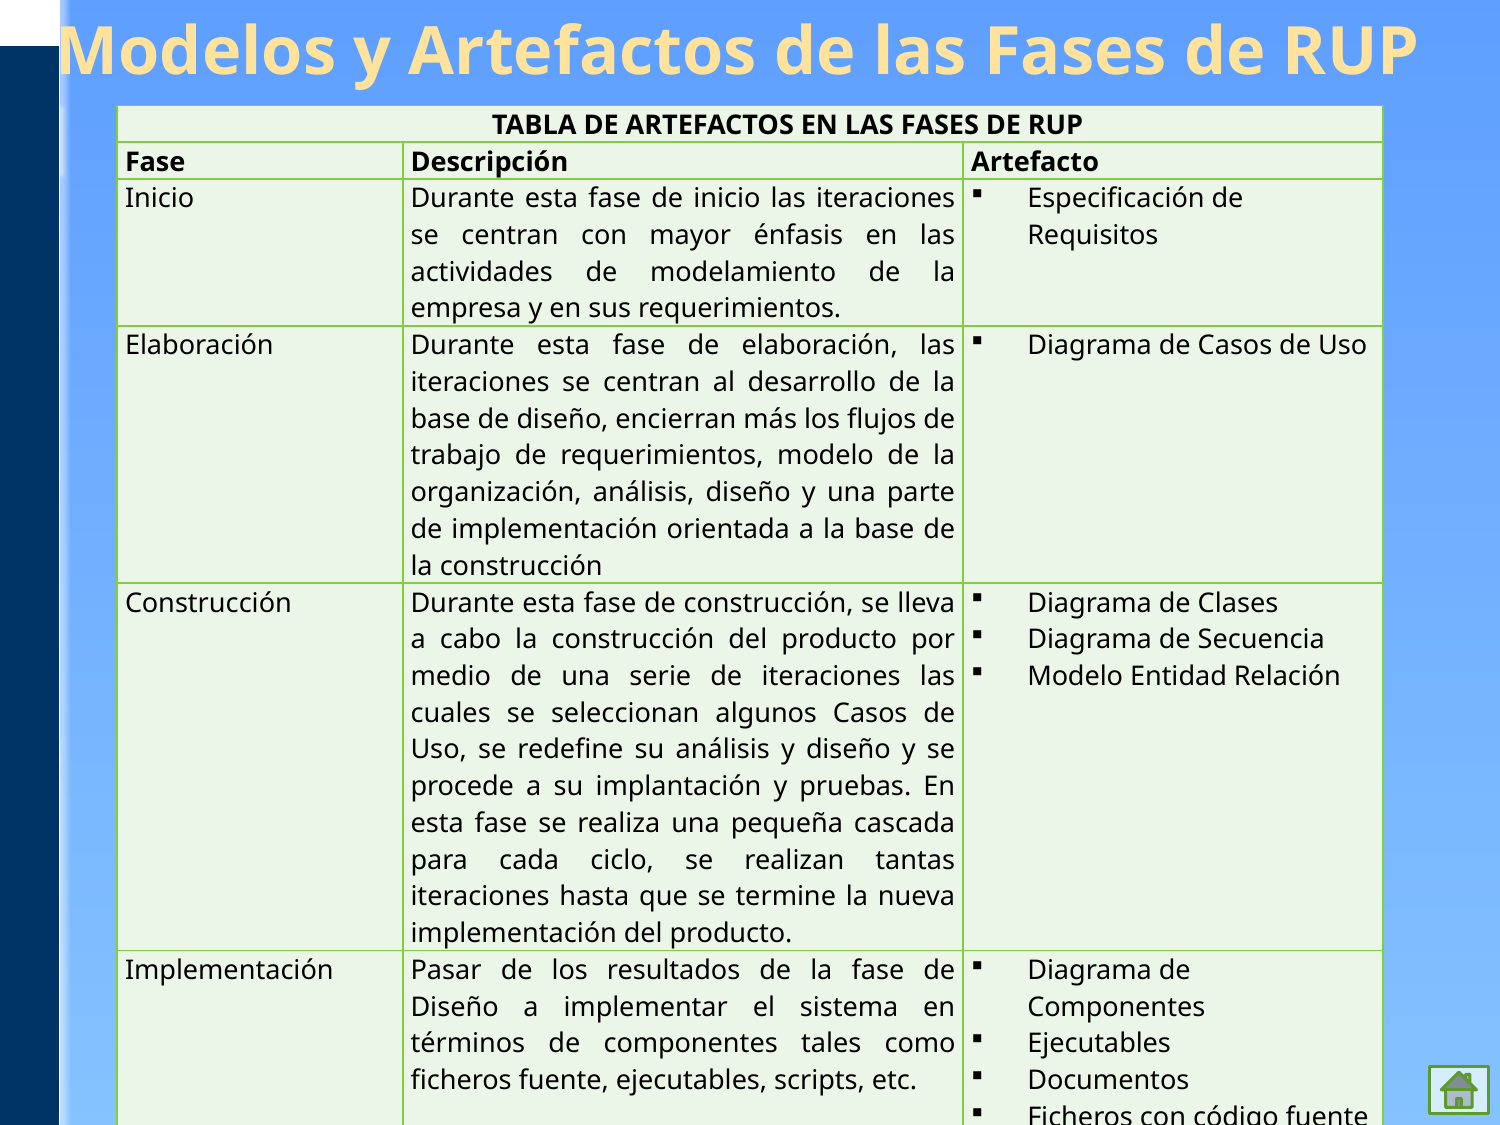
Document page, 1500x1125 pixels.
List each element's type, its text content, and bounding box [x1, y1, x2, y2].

table_cell Durante esta fase de construcción, se lleva a cabo la construcción del producto por medio de una serie de iteraciones las cuales se seleccionan algunos Casos de Uso, se redefine su análisis y diseño y se procede a su implantación y pruebas. En esta fase se realiza una pequeña cascada para cada ciclo, se realizan tantas iteraciones hasta que se termine la nueva implementación del producto. [404, 584, 962, 950]
table_cell Diagrama de Clases Diagrama de Secuencia Modelo Entidad Relación [964, 584, 1382, 950]
table_cell Especificación de Requisitos [964, 180, 1382, 325]
table_cell Durante esta fase de inicio las iteraciones se centran con mayor énfasis en las actividades de modelamiento de la empresa y en sus requerimientos. [404, 180, 962, 325]
table_cell Diagrama de Casos de Uso [964, 327, 1382, 582]
table_cell Pasar de los resultados de la fase de Diseño a implementar el sistema en términos de componentes tales como ficheros fuente, ejecutables, scripts, etc. [404, 951, 962, 1125]
text_box [1428, 1065, 1490, 1115]
table_cell Durante esta fase de elaboración, las iteraciones se centran al desarrollo de la base de diseño, encierran más los flujos de trabajo de requerimientos, modelo de la organización, análisis, diseño y una parte de implementación orientada a la base de la construcción [404, 327, 962, 582]
table_cell Elaboración [118, 327, 402, 582]
table_cell Fase [118, 143, 402, 178]
table_cell Implementación [118, 951, 402, 1125]
table_cell Diagrama de Componentes Ejecutables Documentos Ficheros con código fuente de una o varias clases [964, 951, 1382, 1125]
table_cell Artefacto [964, 143, 1382, 178]
table_cell Descripción [404, 143, 962, 178]
picture [0, 0, 59, 1125]
table_header TABLA DE ARTEFACTOS EN LAS FASES DE RUP [118, 106, 1382, 141]
text_box Modelos y Artefactos de las Fases de RUP [69, 0, 1436, 95]
table_cell Inicio [118, 180, 402, 325]
table_cell Construcción [118, 584, 402, 950]
